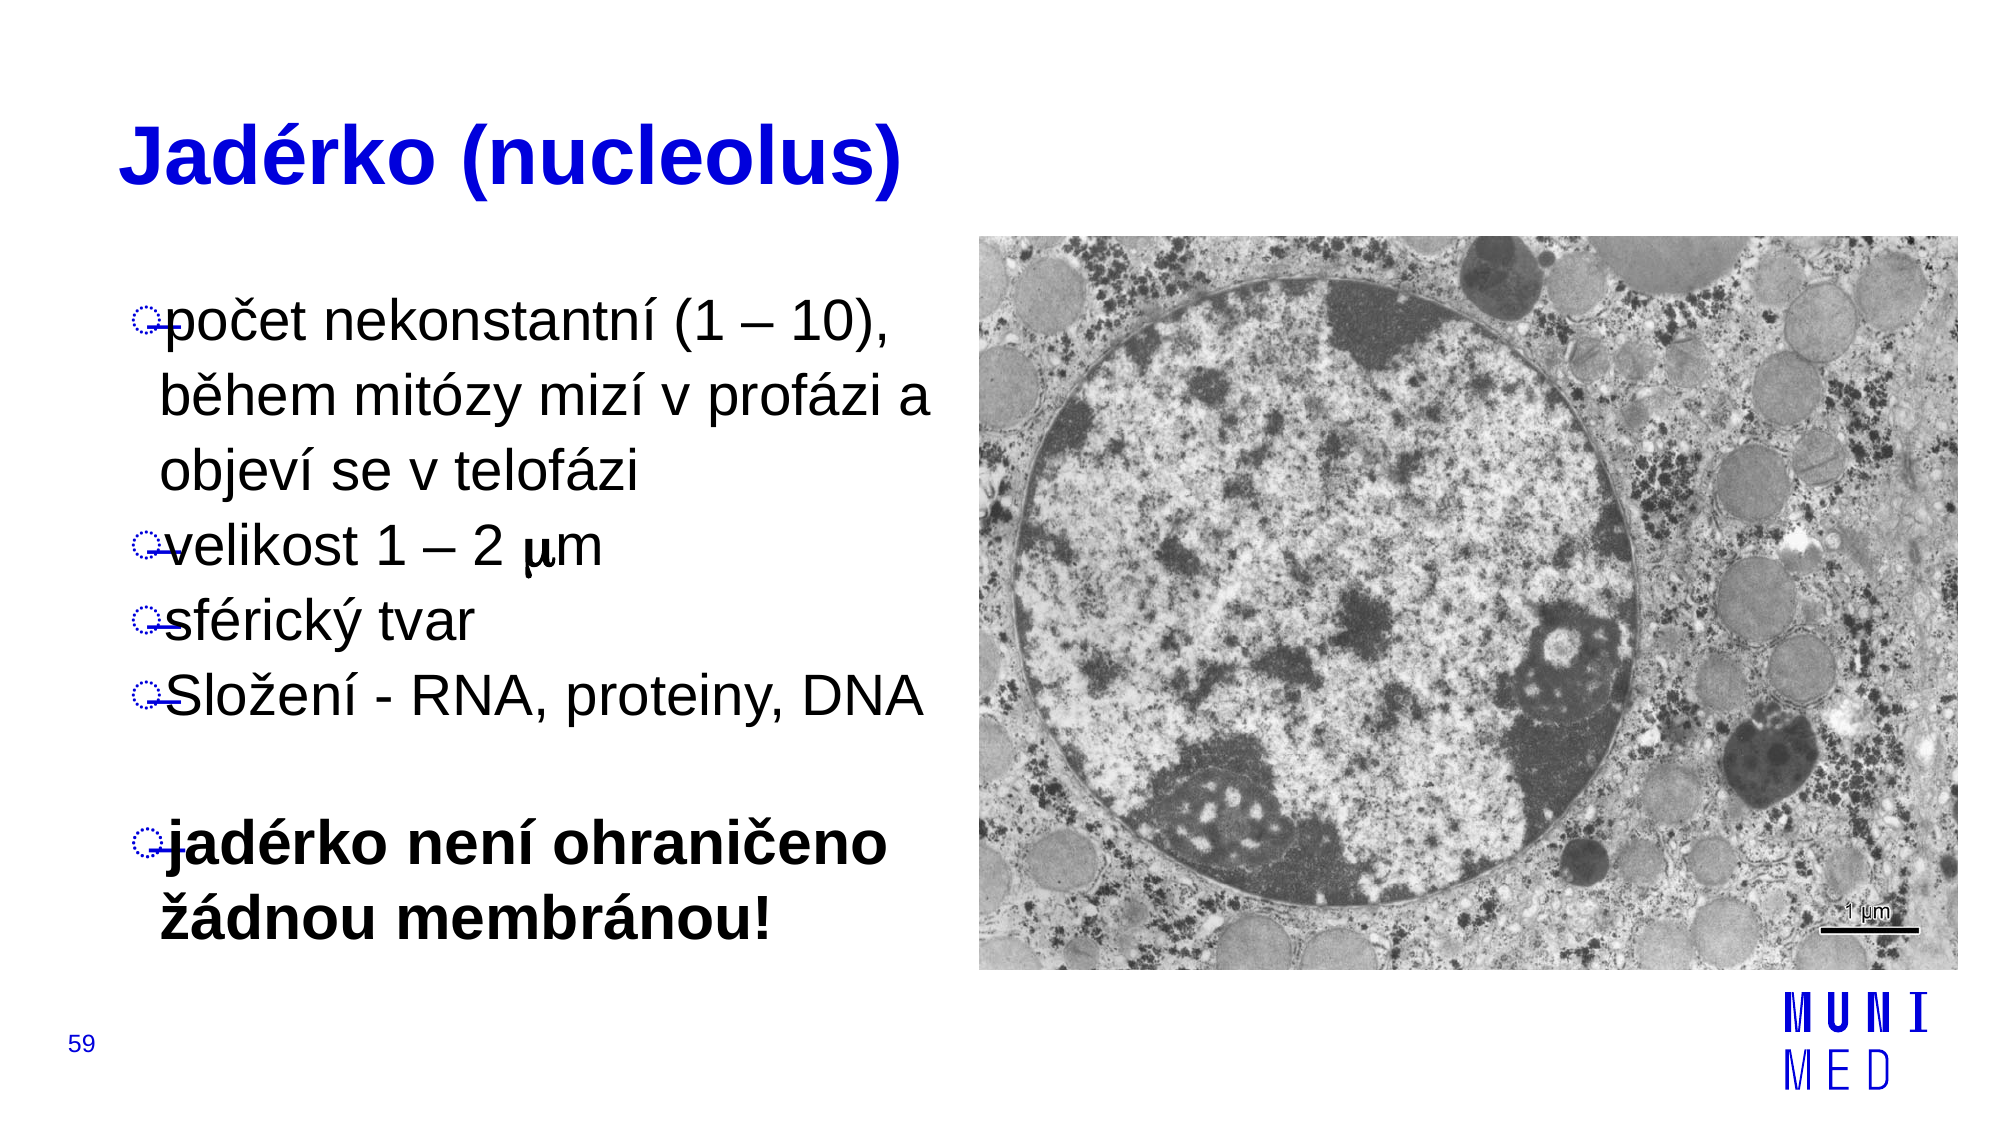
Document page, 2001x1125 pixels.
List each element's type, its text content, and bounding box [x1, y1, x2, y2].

picture [979, 235, 1958, 971]
title Jadérko (nucleolus) [118, 118, 1883, 193]
slide_number 59 [67, 1021, 110, 1063]
list počet nekonstantní (1 – 10), během mitózy mizí v profázi a objeví se v telofázi velikost 1 – 2 m sférický tvar Složení - RNA, proteiny, DNA jadérko není ohraničeno žádnou membránou! [118, 277, 974, 957]
